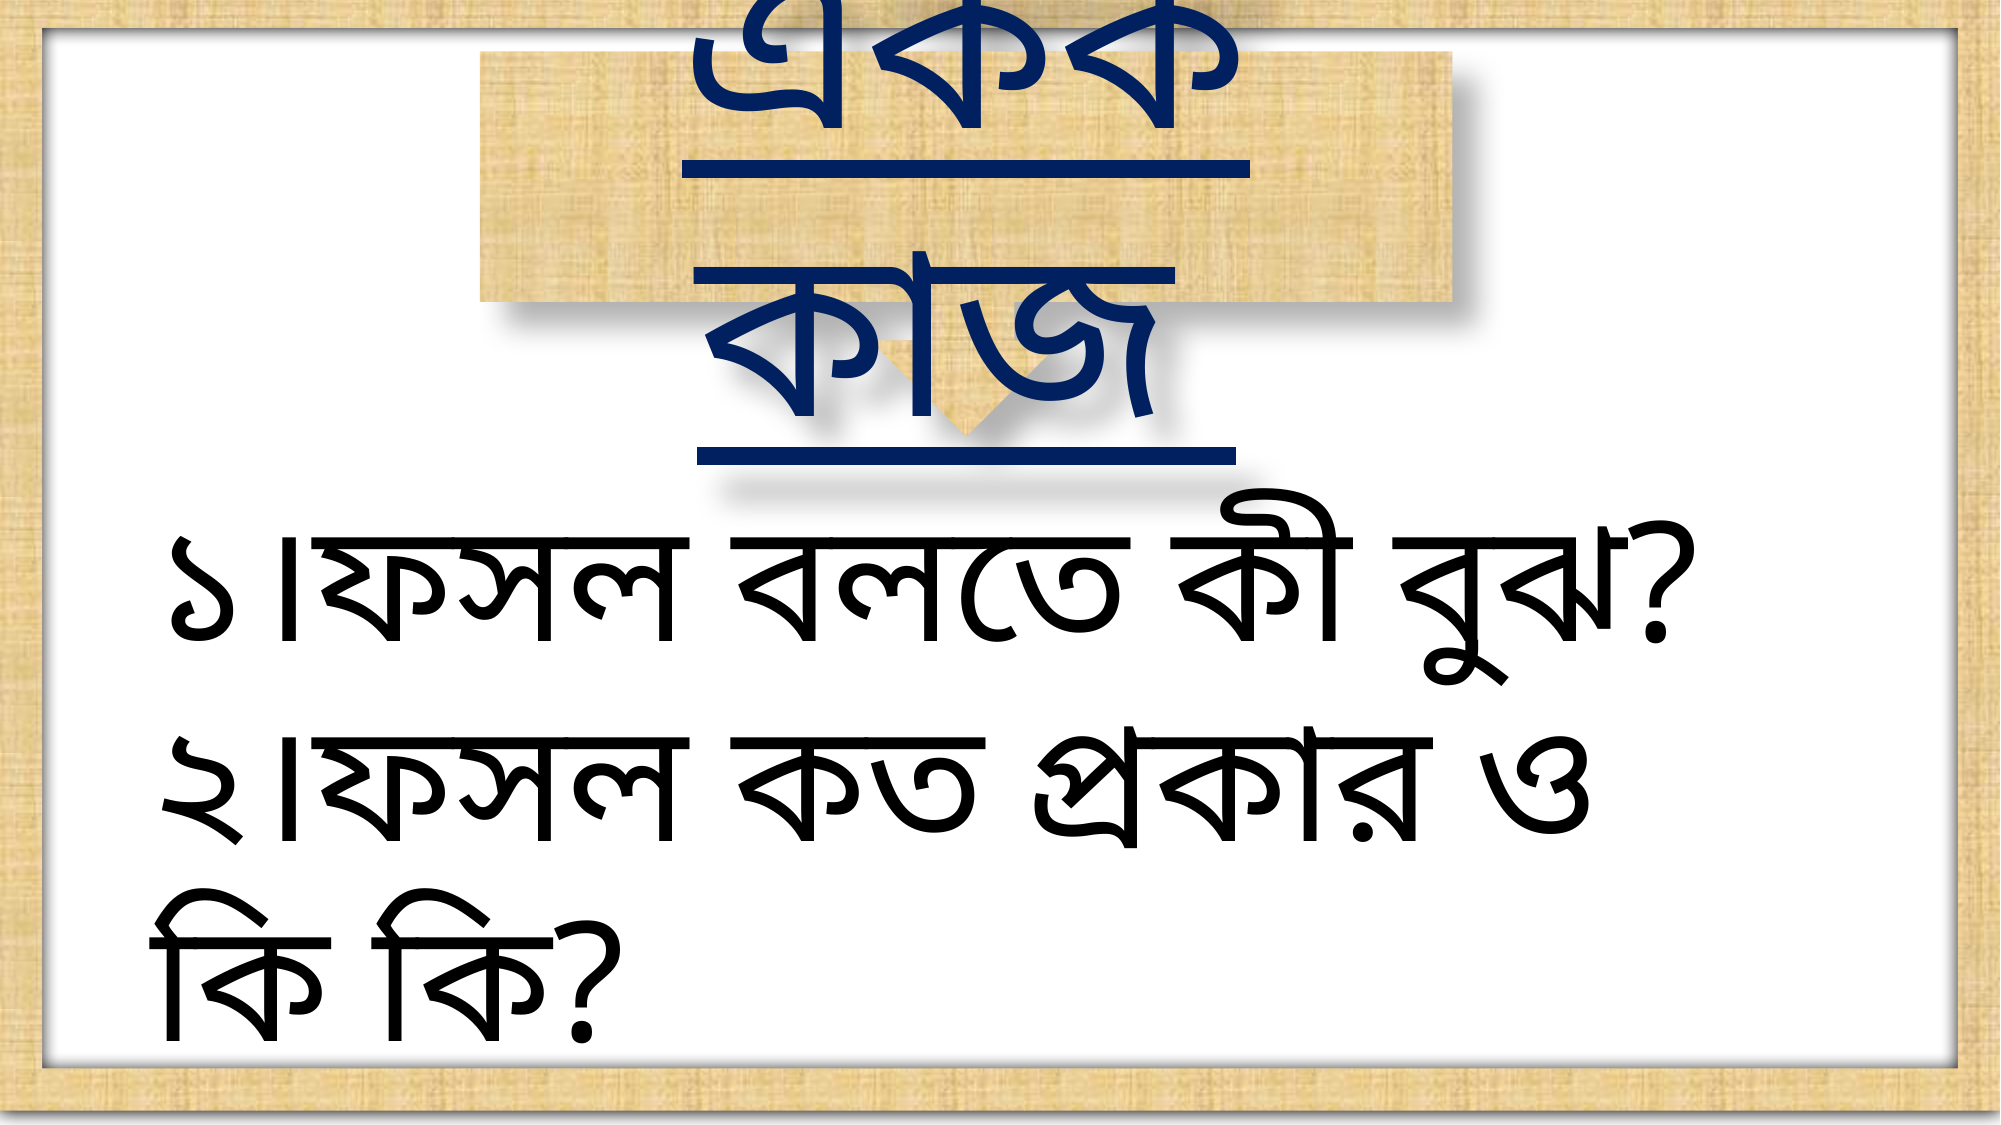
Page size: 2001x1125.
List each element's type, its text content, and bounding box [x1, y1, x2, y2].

text_box একক কাজ [478, 50, 1454, 439]
text_box [0, 0, 2000, 1112]
text_box ১।ফসল বলতে কী বুঝ? ২।ফসল কত প্রকার ও কি কি? [136, 467, 1808, 1083]
